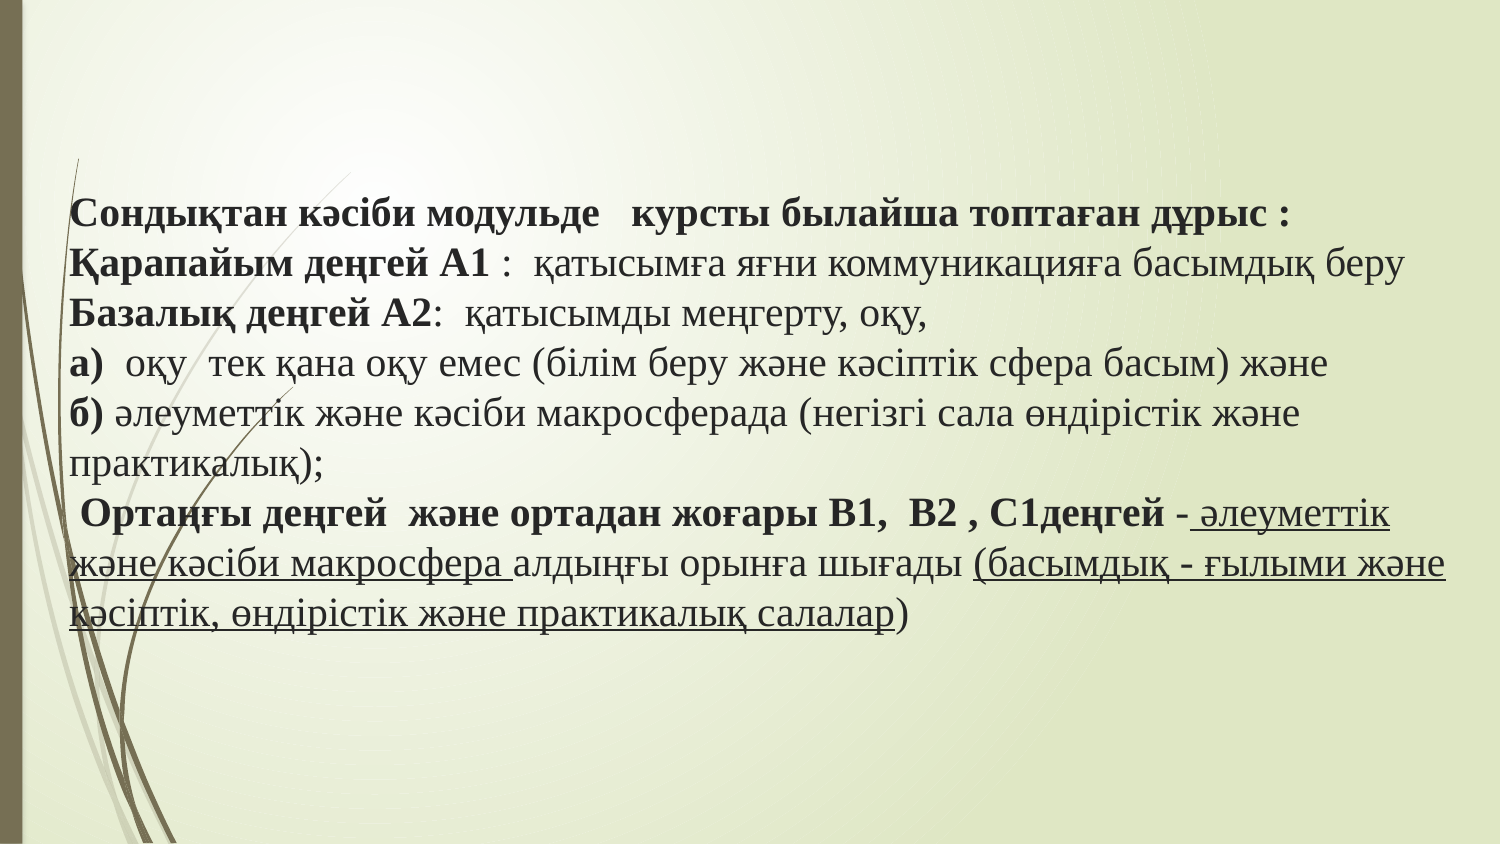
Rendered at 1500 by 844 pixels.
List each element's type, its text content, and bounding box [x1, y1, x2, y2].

title Сондықтан кәсіби модульде курсты былайша топтаған дұрыс : Қарапайым деңгей A1 : қатысымға яғни коммуникацияға басымдық беру Базалық деңгей A2: қатысымды меңгерту, оқу, а) оқу тек қана оқу емес (білім беру және кәсіптік сфера басым) және б) әлеуметтік және кәсіби макросферада (негізгі сала өндірістік және практикалық); Ортаңғы деңгей және ортадан жоғары B1, В2 , C1деңгей - әлеуметтік және кәсіби макросфера алдыңғы орынға шығады (басымдық - ғылыми және кәсіптік, өндірістік және практикалық салалар) [54, 24, 1482, 844]
